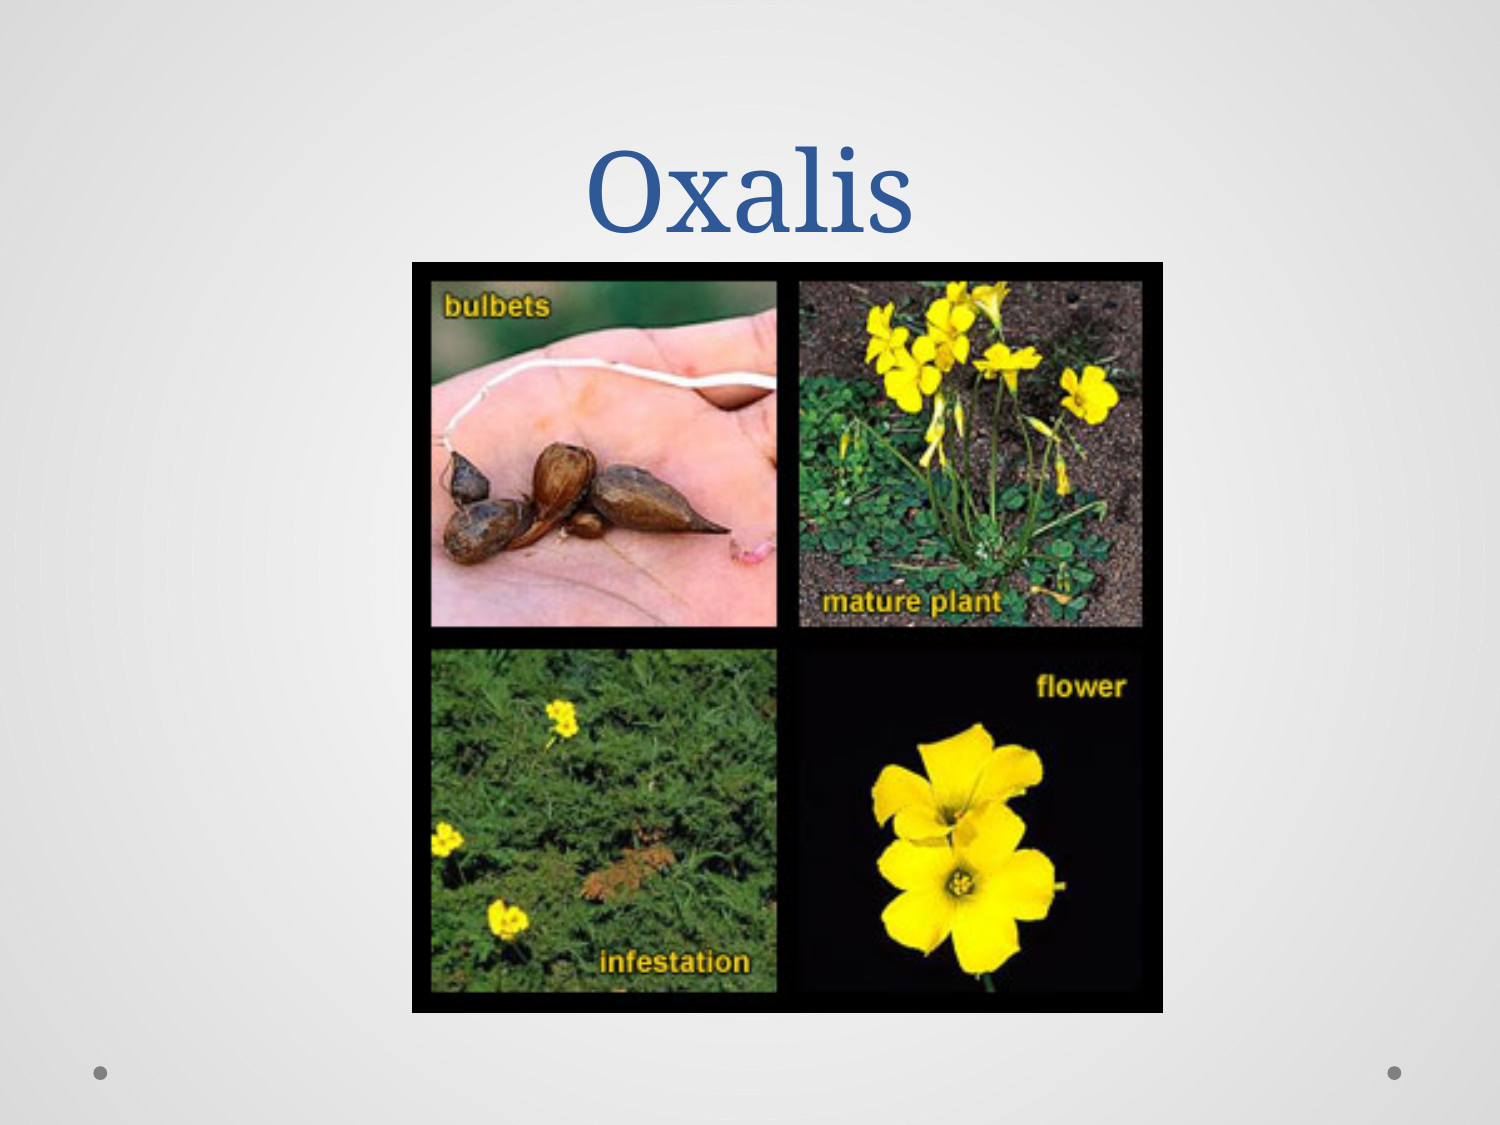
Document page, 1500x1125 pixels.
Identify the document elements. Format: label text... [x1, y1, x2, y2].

picture [412, 262, 1163, 1013]
title Oxalis [75, 0, 1425, 263]
